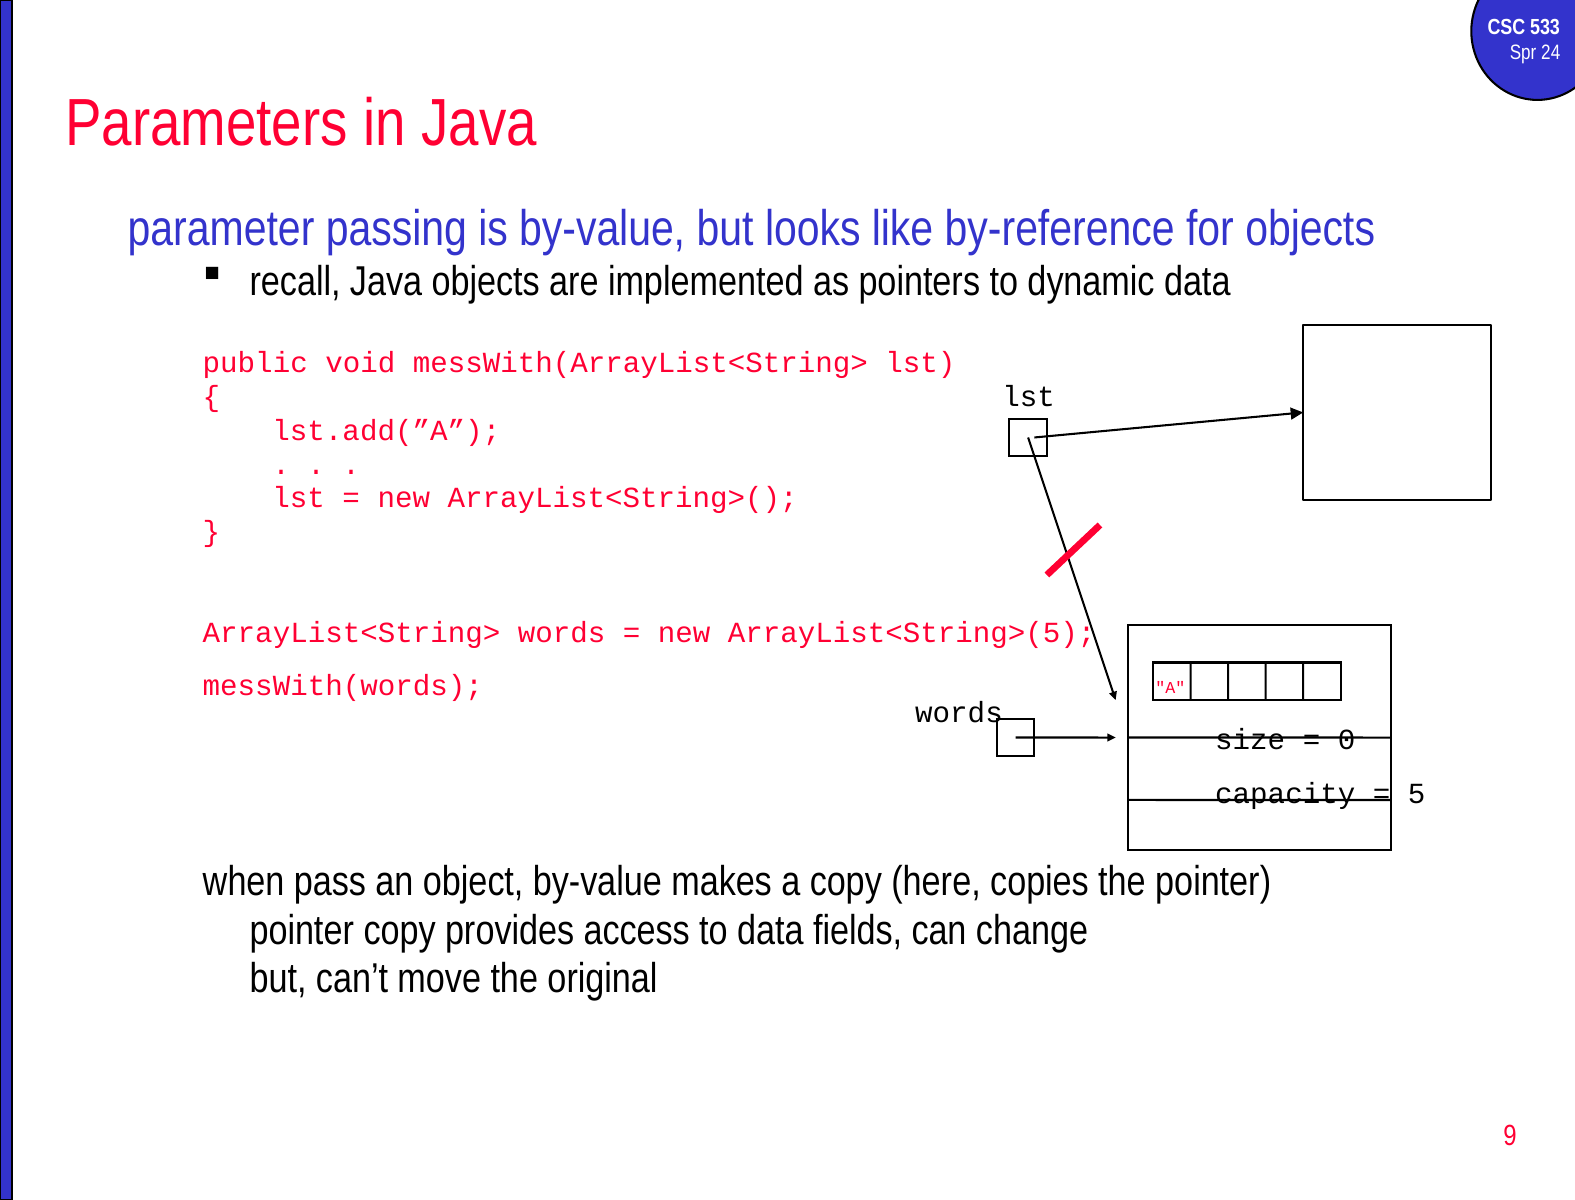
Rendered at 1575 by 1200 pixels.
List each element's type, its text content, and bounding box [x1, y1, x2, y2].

list parameter passing is by-value, but looks like by-reference for objects recall, Java objects are implemented as pointers to dynamic data public void messWith(ArrayList<String> lst) { lst.add(”A”); . . . lst = new ArrayList<String>(); } ArrayList<String> words = new ArrayList<String>(5); messWith(words); words size = 0 capacity = 5 when pass an object, by-value makes a copy (here, copies the pointer) pointer copy provides access to data fields, can change but, can’t move the original [112, 200, 1541, 1125]
text_box [1266, 662, 1303, 700]
text_box [1153, 662, 1190, 669]
text_box [996, 718, 1035, 757]
text_box [1128, 624, 1391, 737]
text_box [1128, 738, 1391, 850]
text_box "A" [1147, 669, 1229, 705]
slide_number 9 [1203, 1125, 1532, 1174]
text_box [1304, 662, 1341, 700]
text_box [1034, 324, 1491, 501]
text_box [1229, 662, 1265, 700]
title Parameters in Java [50, 62, 1538, 175]
text_box [1191, 662, 1228, 669]
text_box [1015, 733, 1116, 742]
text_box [1046, 524, 1101, 576]
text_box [987, 369, 1144, 701]
